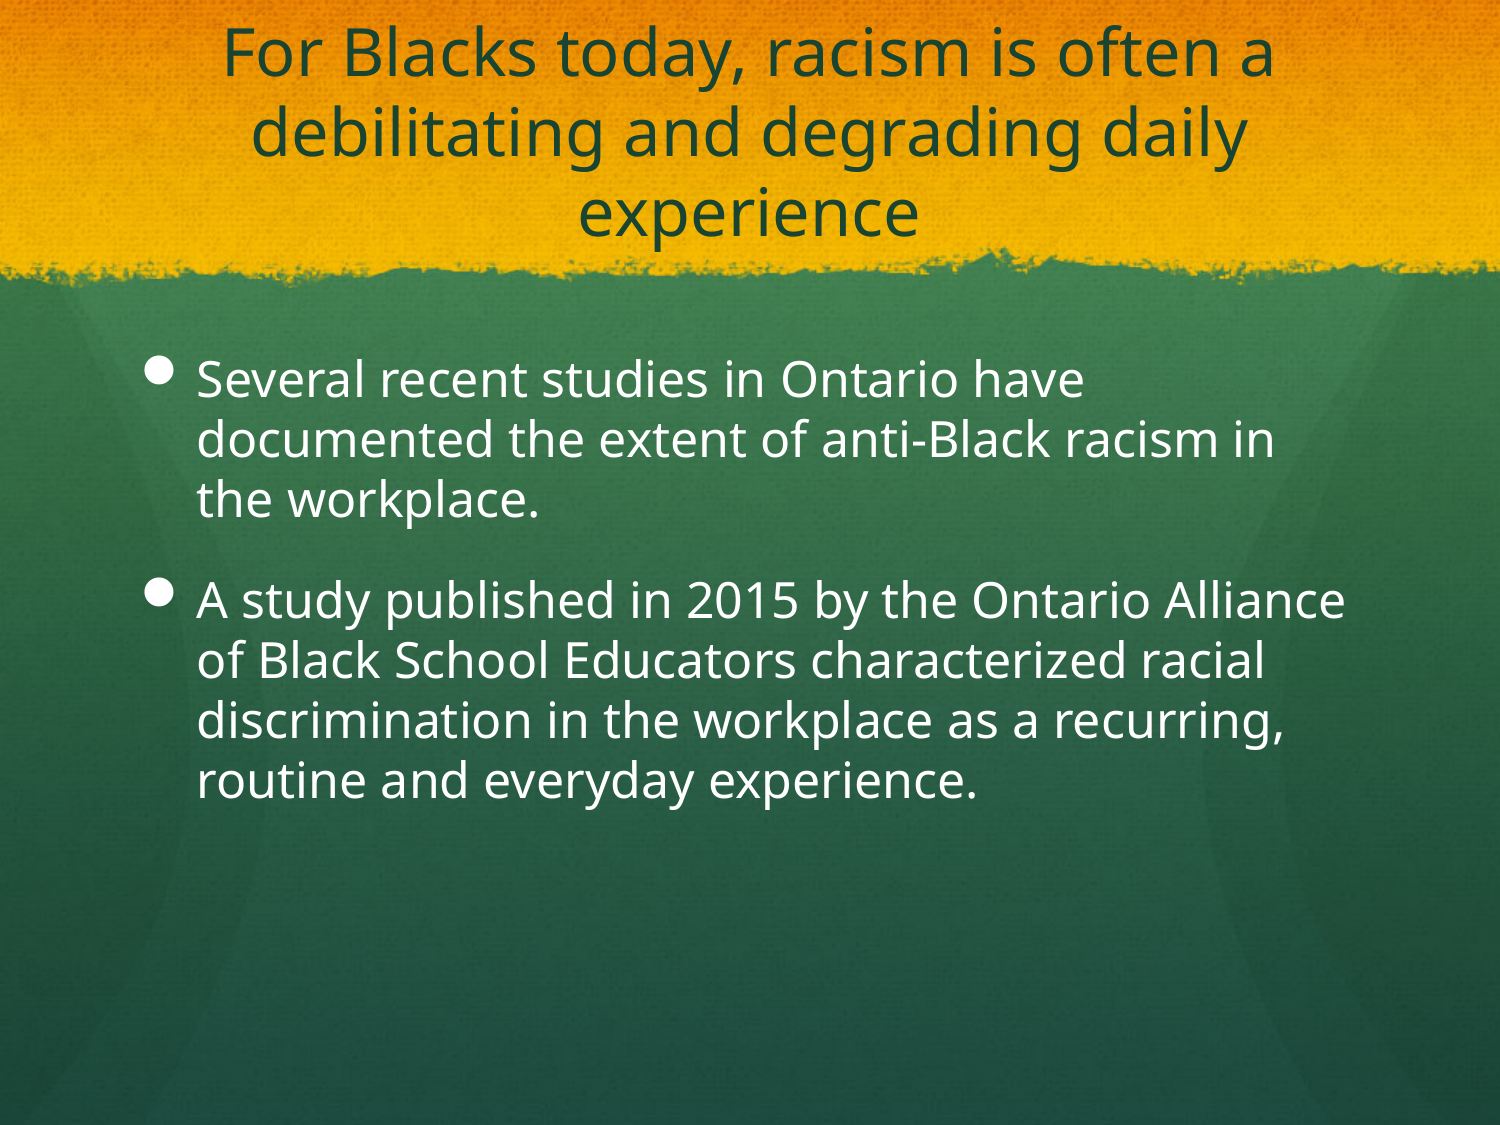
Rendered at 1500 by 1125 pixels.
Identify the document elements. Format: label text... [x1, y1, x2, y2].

picture [0, 0, 1500, 1125]
list Several recent studies in Ontario have documented the extent of anti-Black racism in the workplace. A study published in 2015 by the Ontario Alliance of Black School Educators characterized racial discrimination in the workplace as a recurring, routine and everyday experience. [125, 339, 1375, 1026]
title For Blacks today, racism is often a debilitating and degrading daily experience [125, 13, 1375, 246]
